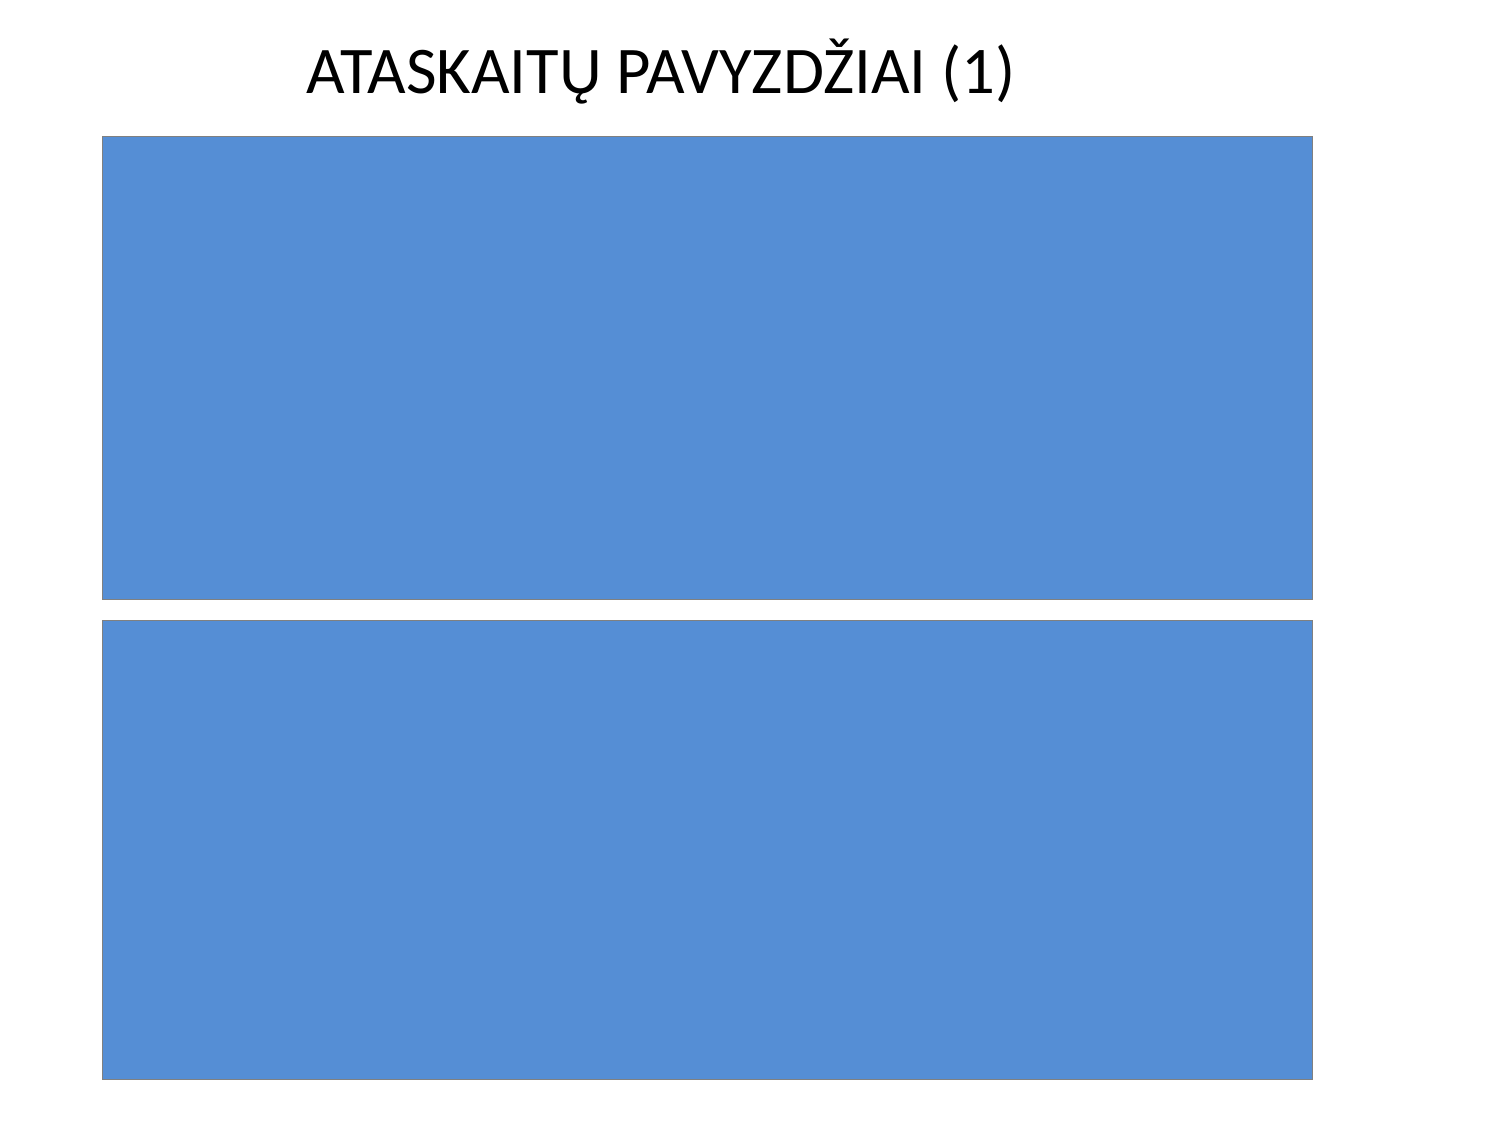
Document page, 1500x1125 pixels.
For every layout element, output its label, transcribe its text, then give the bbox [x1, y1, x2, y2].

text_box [88, 609, 1329, 1091]
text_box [88, 125, 1329, 609]
text_box ATASKAITŲ PAVYZDŽIAI (1) [147, 19, 1176, 114]
